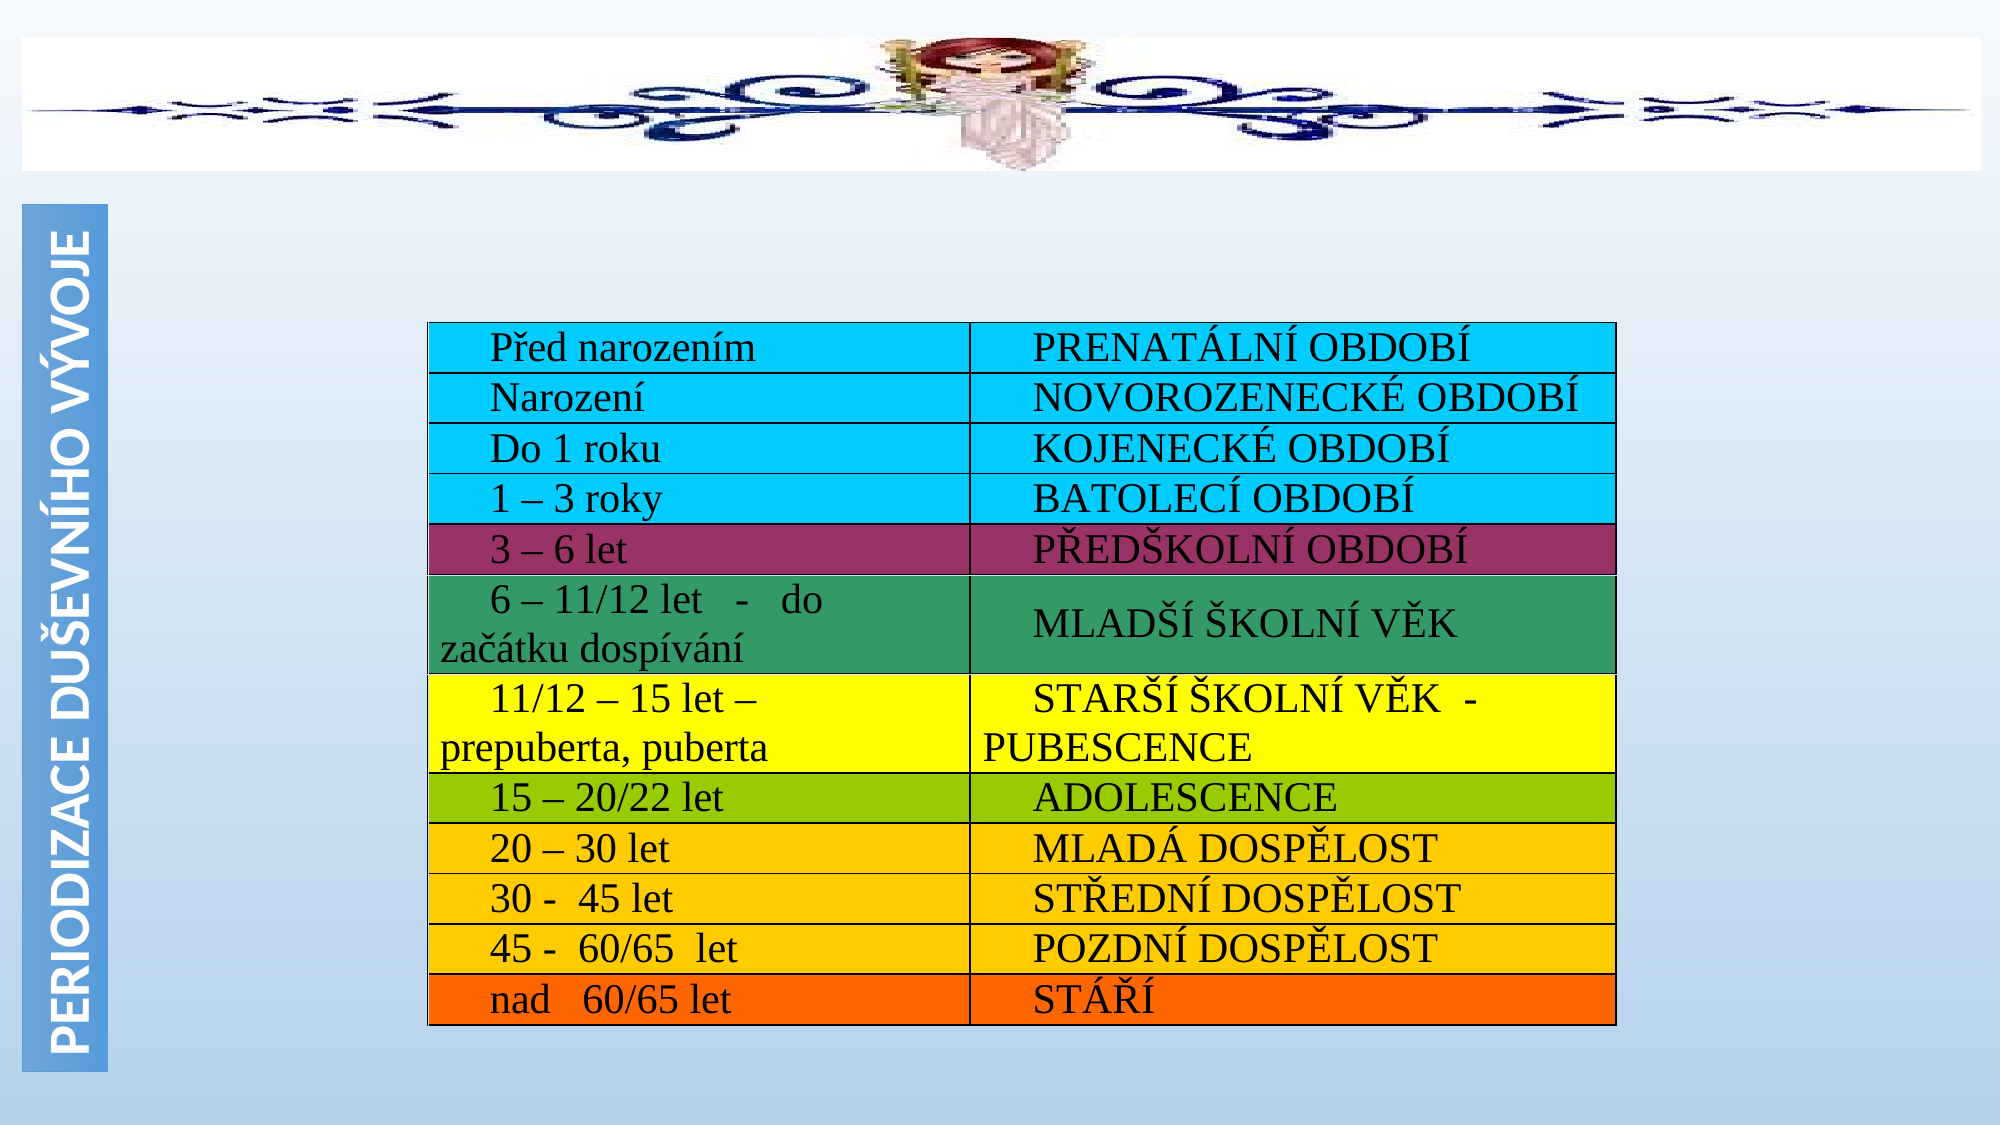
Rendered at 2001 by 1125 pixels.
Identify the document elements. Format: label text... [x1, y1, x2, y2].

picture [220, 319, 1823, 1027]
text_box PERIODIZACE DUŠEVNÍHO VÝVOJE [22, 204, 108, 1072]
picture [22, 37, 1981, 171]
